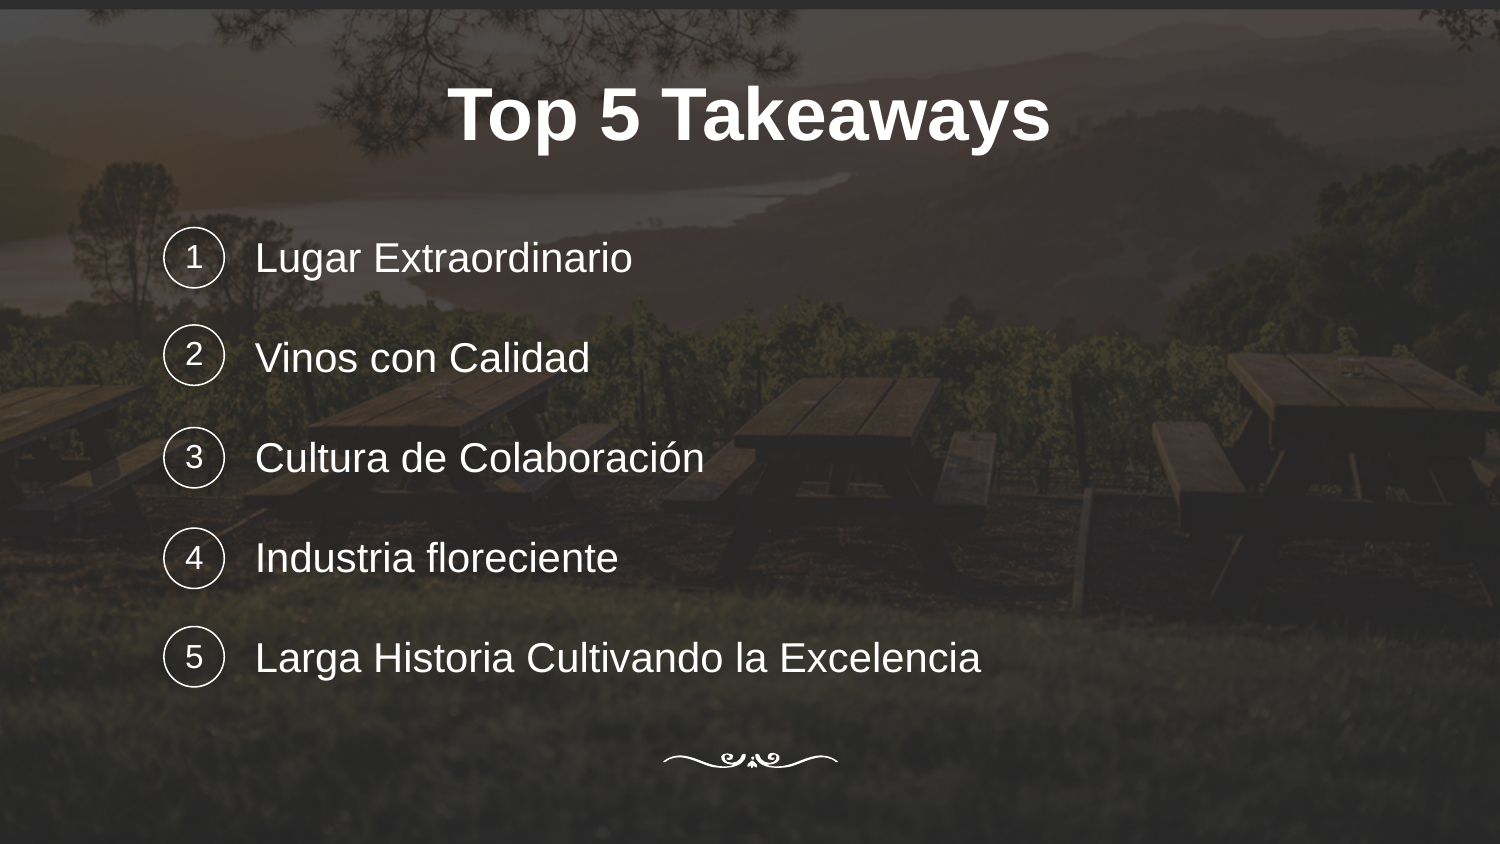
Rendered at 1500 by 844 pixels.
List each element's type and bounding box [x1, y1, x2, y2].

text_box [660, 750, 840, 769]
picture [0, 0, 1500, 844]
